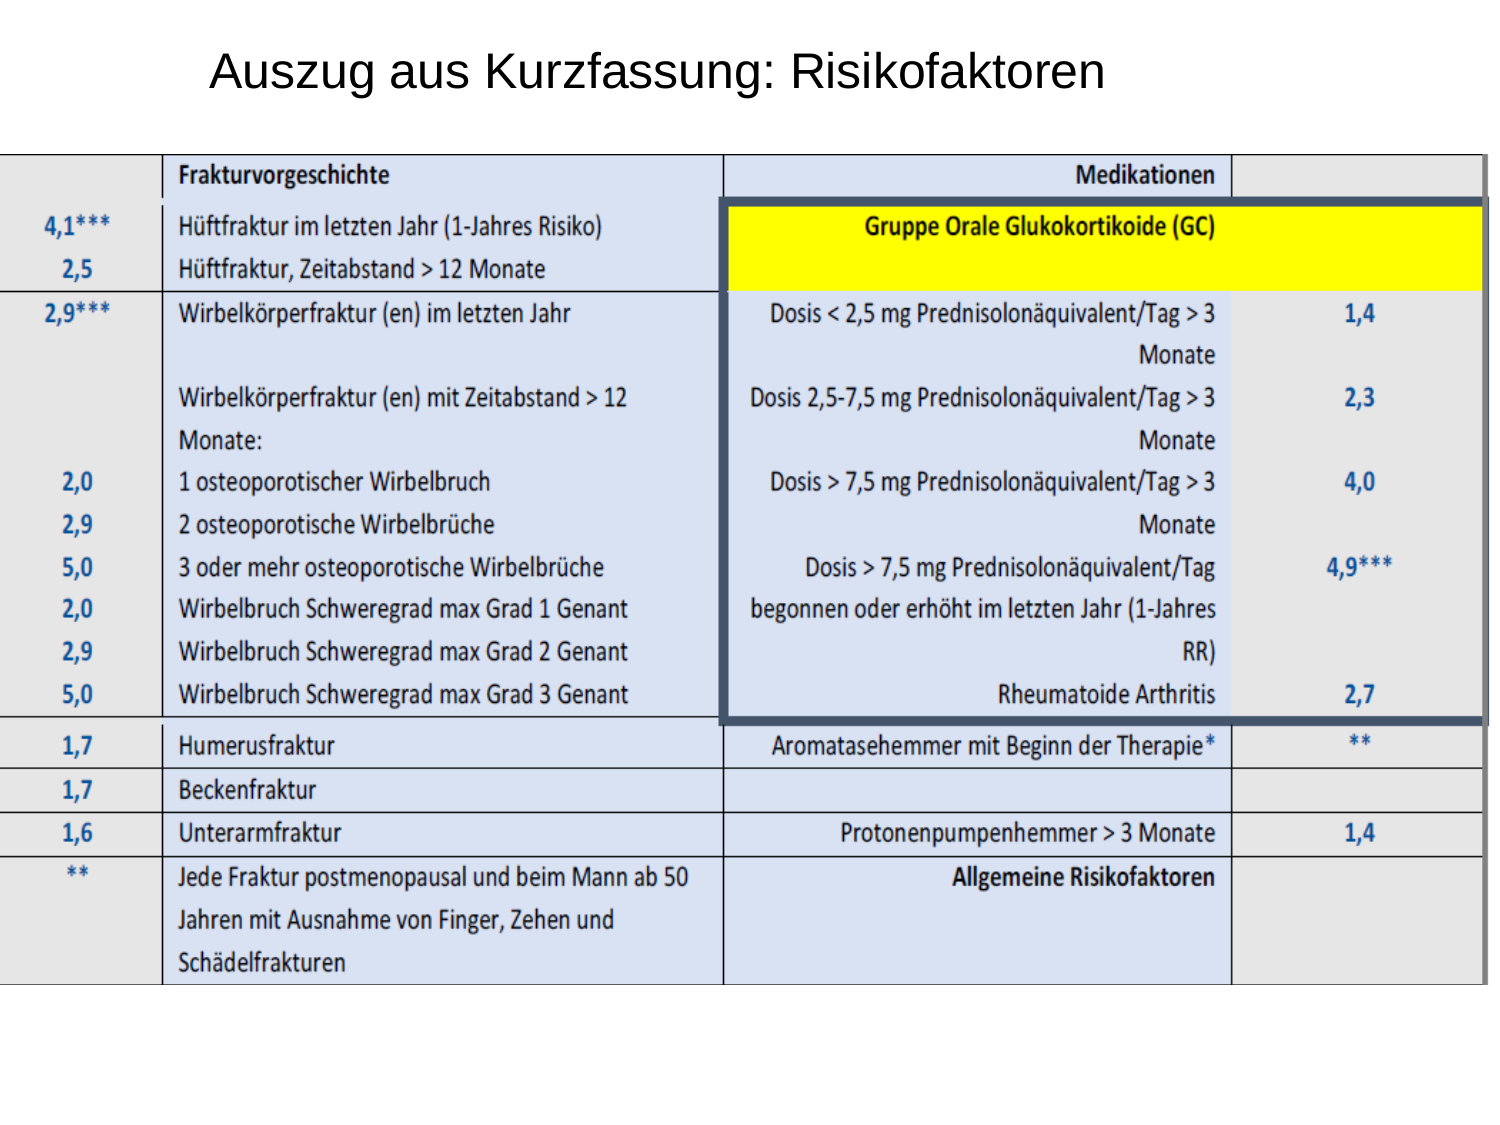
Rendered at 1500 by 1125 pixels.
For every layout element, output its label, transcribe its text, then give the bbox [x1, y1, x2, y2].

text_box Auszug aus Kurzfassung: Risikofaktoren [194, 30, 1128, 106]
picture [0, 154, 1490, 985]
